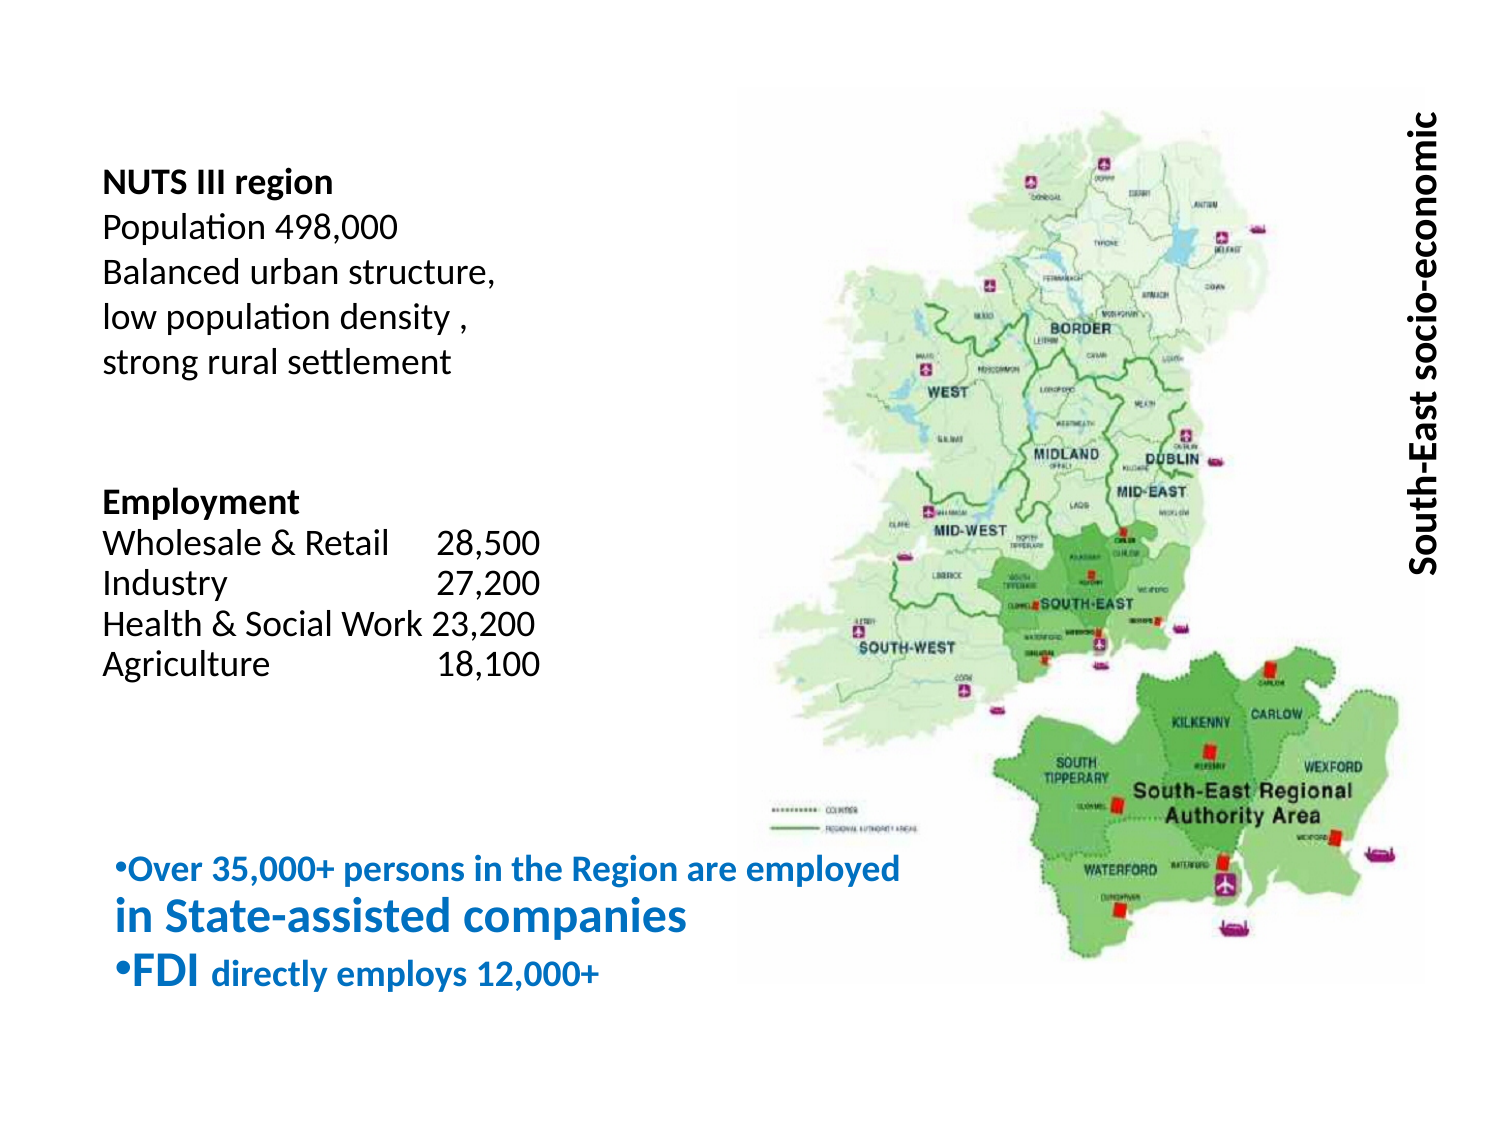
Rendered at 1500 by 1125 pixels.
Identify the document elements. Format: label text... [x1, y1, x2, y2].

text_box NUTS III region Population 498,000 Balanced urban structure, low population density , strong rural settlement [87, 149, 732, 435]
text_box Employment Wholesale & Retail 28,500 Industry 27,200 Health & Social Work 23,200 Agriculture 18,100 [87, 474, 650, 692]
text_box Over 35,000+ persons in the Region are employed in State-assisted companies FDI directly employs 12,000+ [99, 787, 938, 1059]
text_box South-East socio-economic [1426, 87, 1469, 625]
picture [737, 87, 1425, 984]
